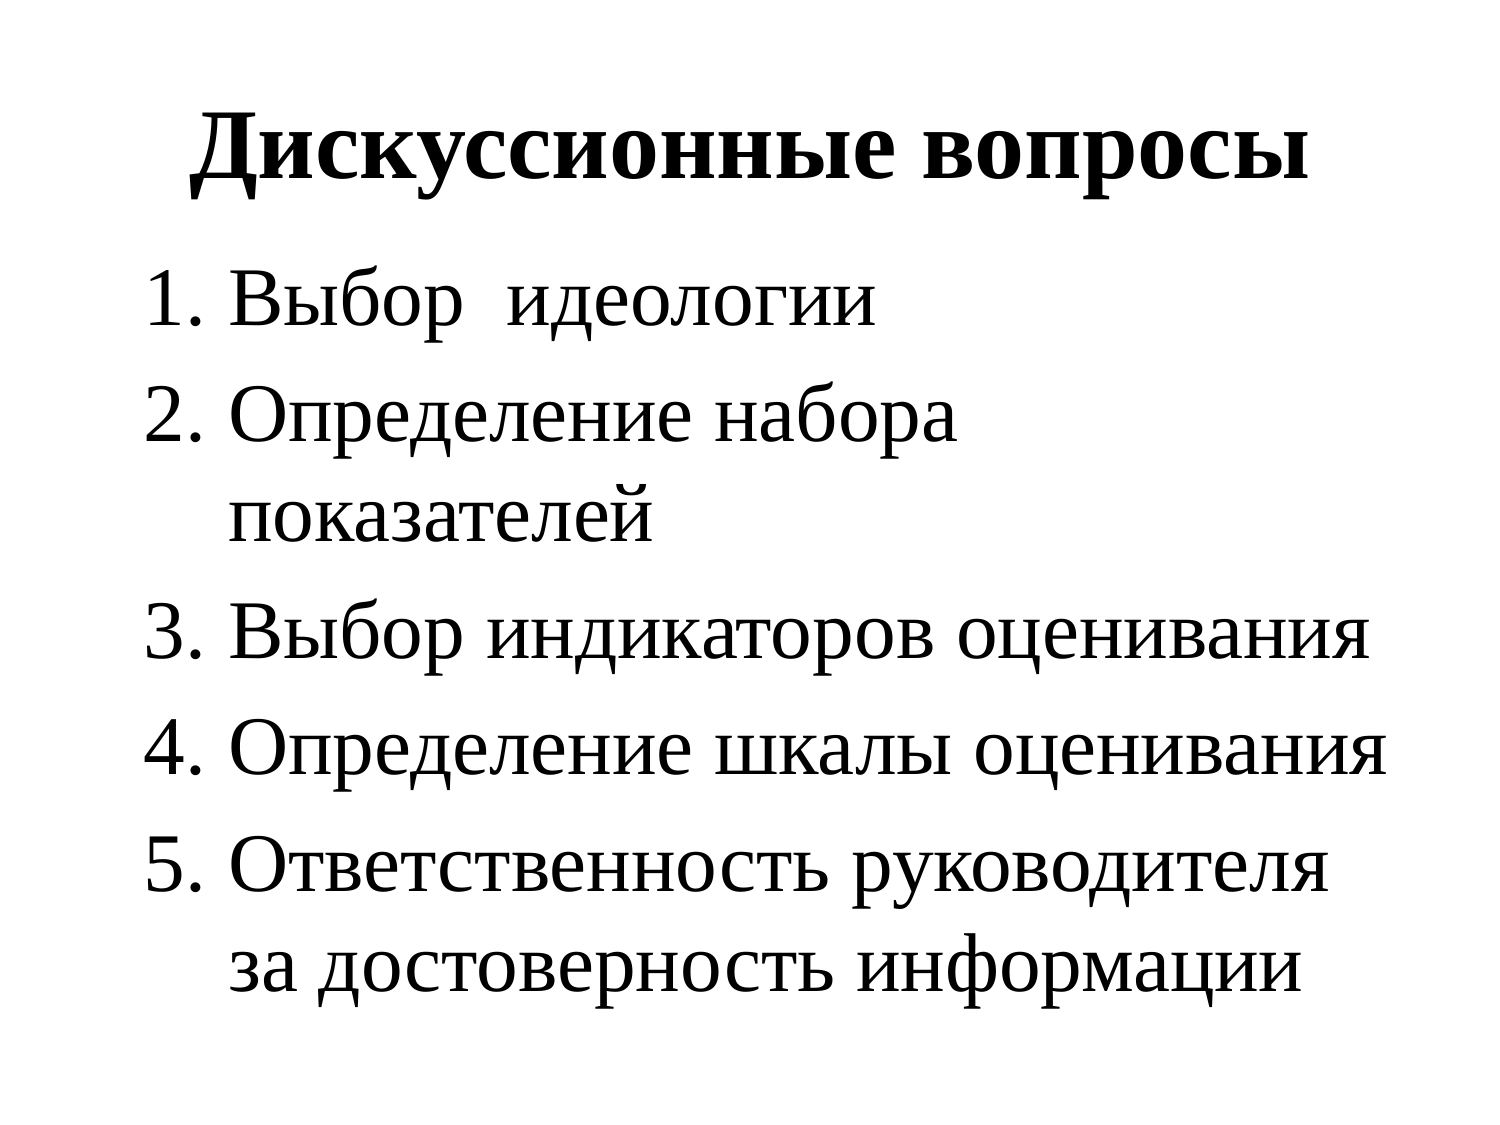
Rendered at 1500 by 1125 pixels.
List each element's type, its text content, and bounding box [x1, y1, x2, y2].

list Выбор идеологии Определение набора показателей Выбор индикаторов оценивания Определение шкалы оценивания Ответственность руководителя за достоверность информации [128, 234, 1412, 1067]
title Дискуссионные вопросы [75, 45, 1425, 233]
